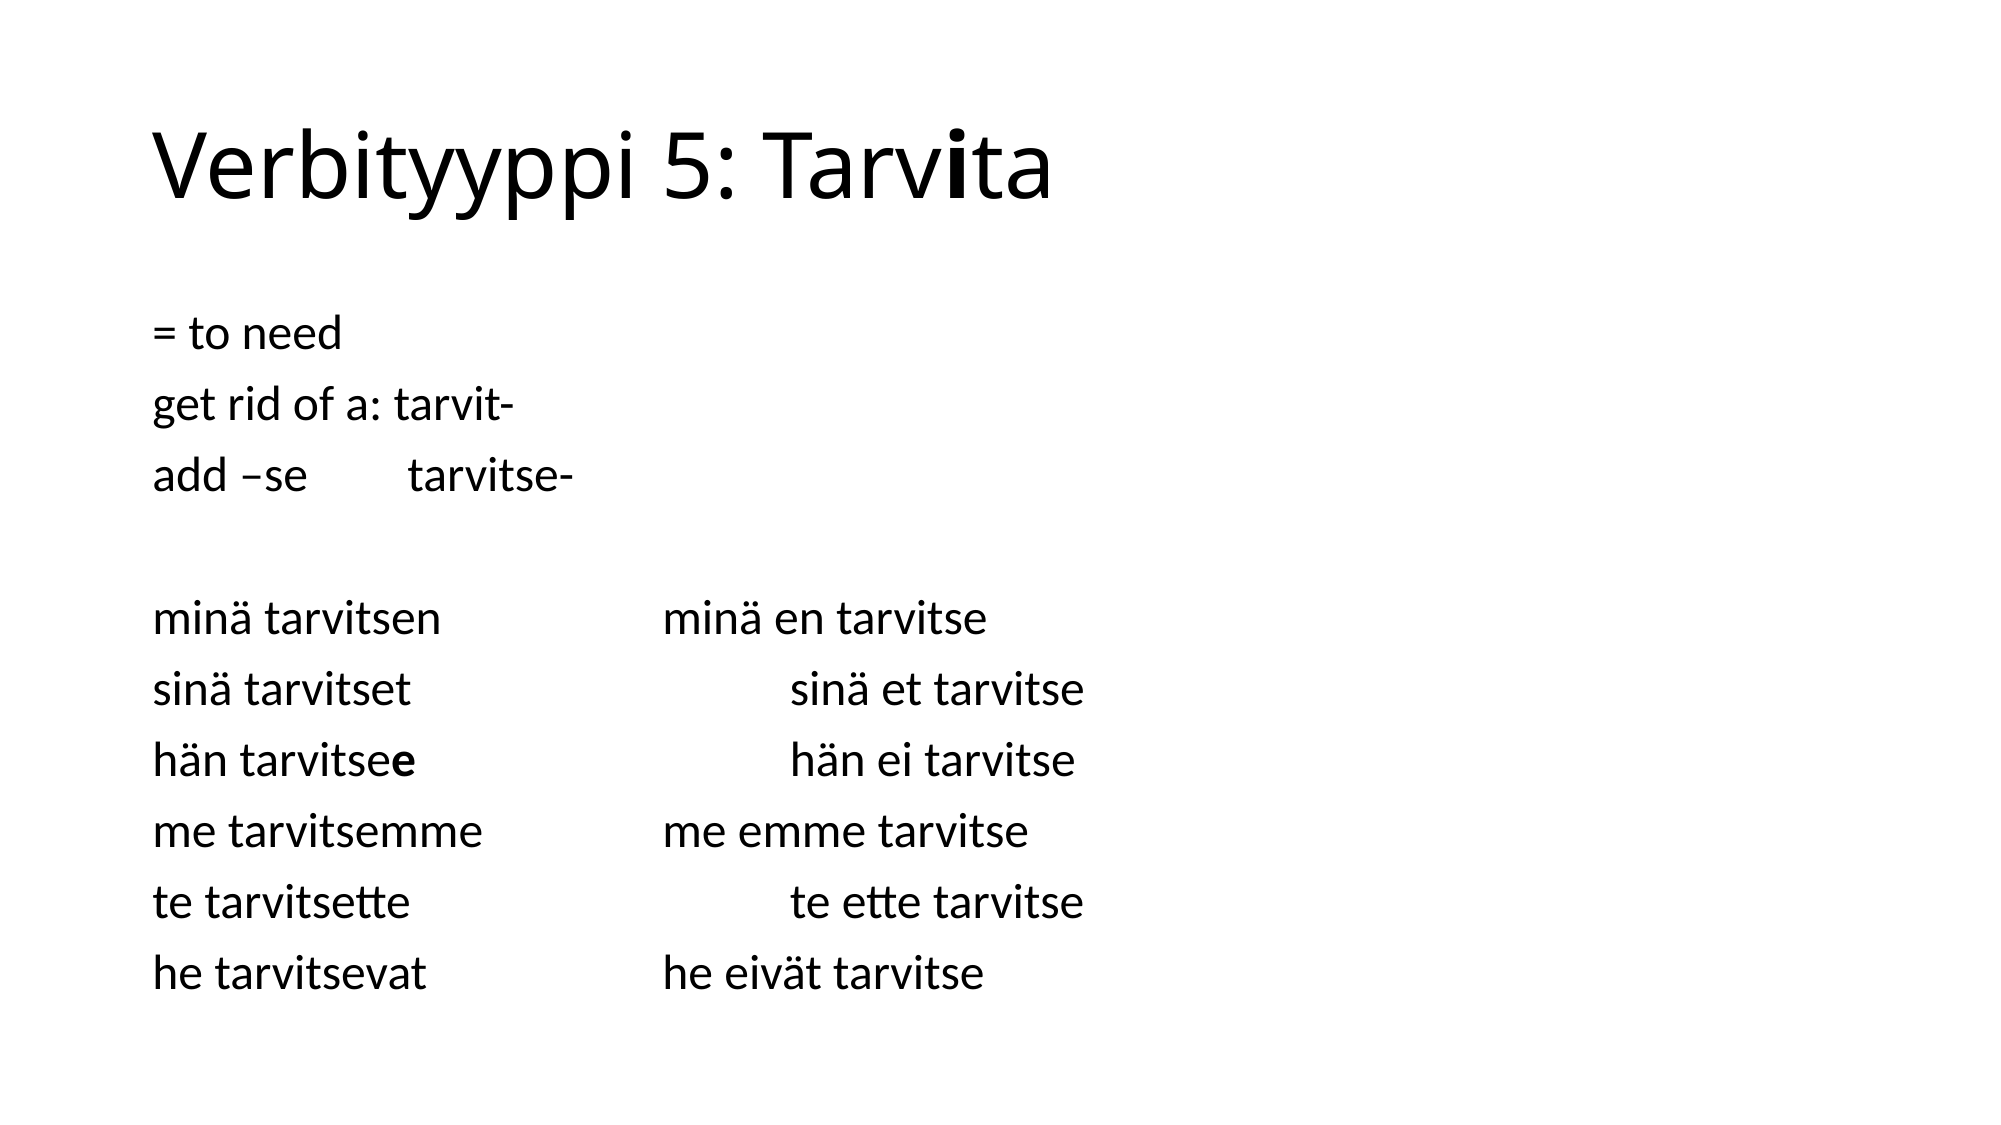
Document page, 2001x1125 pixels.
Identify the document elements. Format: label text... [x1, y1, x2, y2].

title Verbityyppi 5: Tarvita [137, 59, 1863, 278]
list = to need get rid of a: tarvit- add –se tarvitse- minä tarvitsen minä en tarvitse sinä tarvitset sinä et tarvitse hän tarvitsee hän ei tarvitse me tarvitsemme me emme tarvitse te tarvitsette te ette tarvitse he tarvitsevat he eivät tarvitse [137, 299, 1863, 1014]
